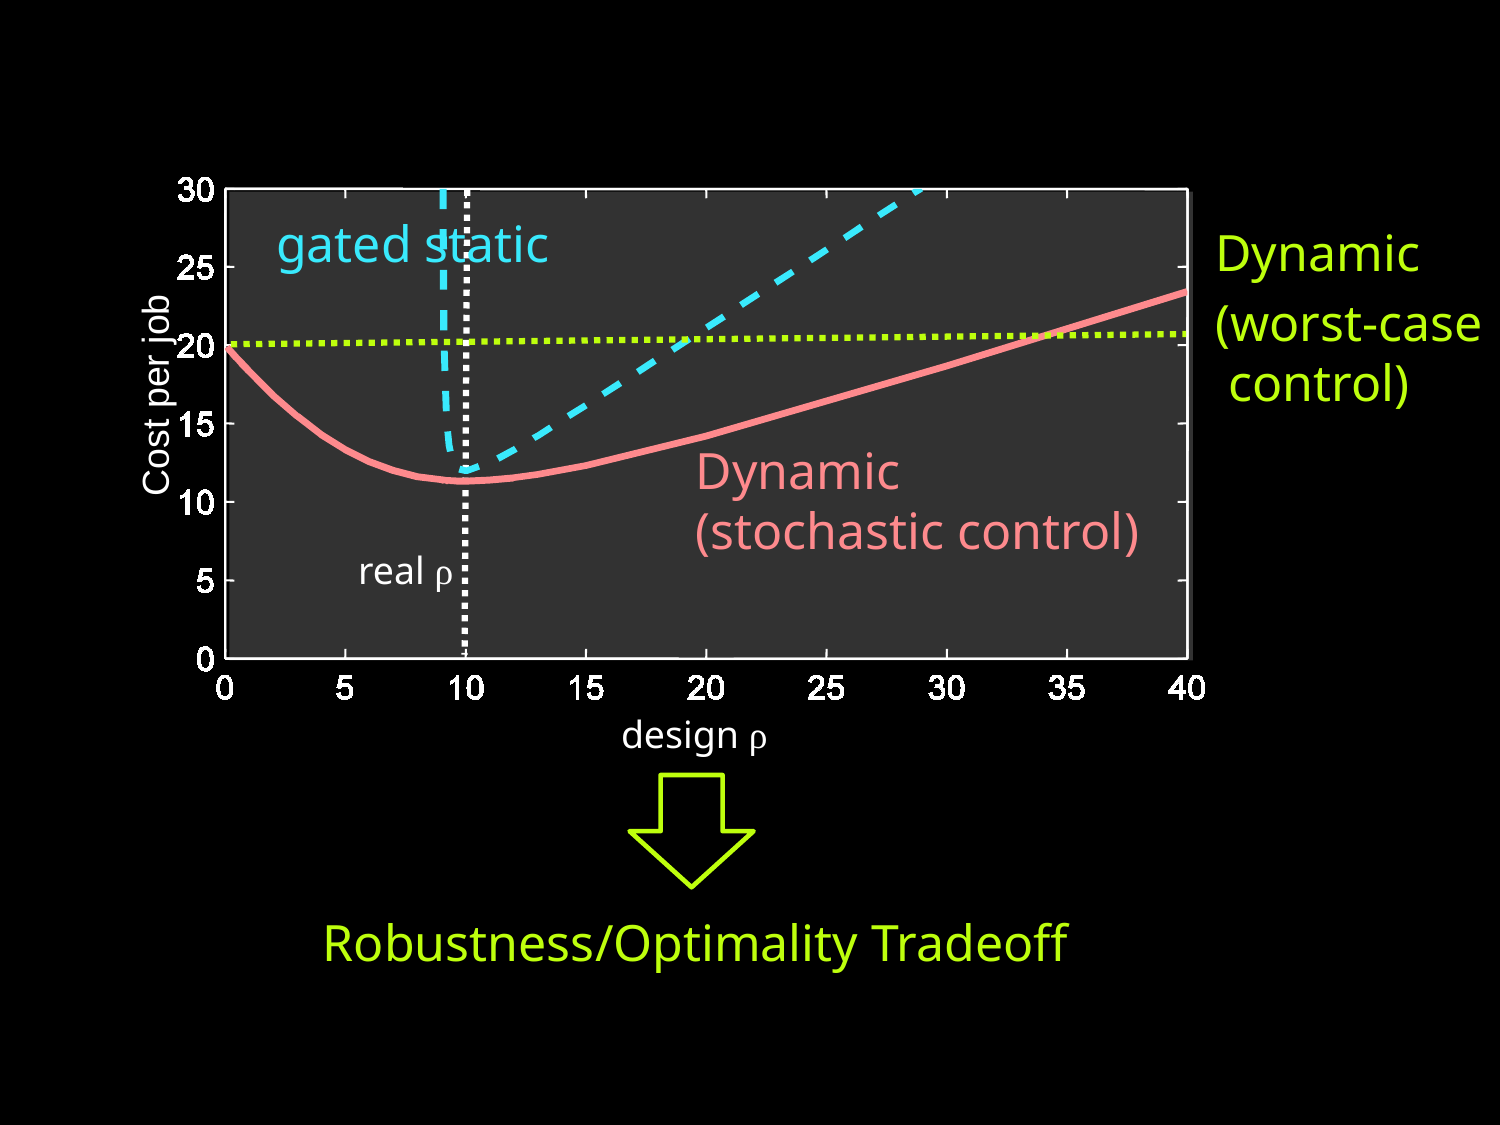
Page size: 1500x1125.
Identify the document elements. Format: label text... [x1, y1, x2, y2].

text_box [629, 807, 754, 888]
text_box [123, 176, 1205, 765]
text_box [224, 288, 1219, 569]
text_box Dynamic (worst-case control) [1248, 214, 1498, 419]
text_box Robustness/Optimality Tradeoff [145, 904, 1247, 980]
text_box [261, 188, 924, 288]
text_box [230, 333, 1187, 345]
